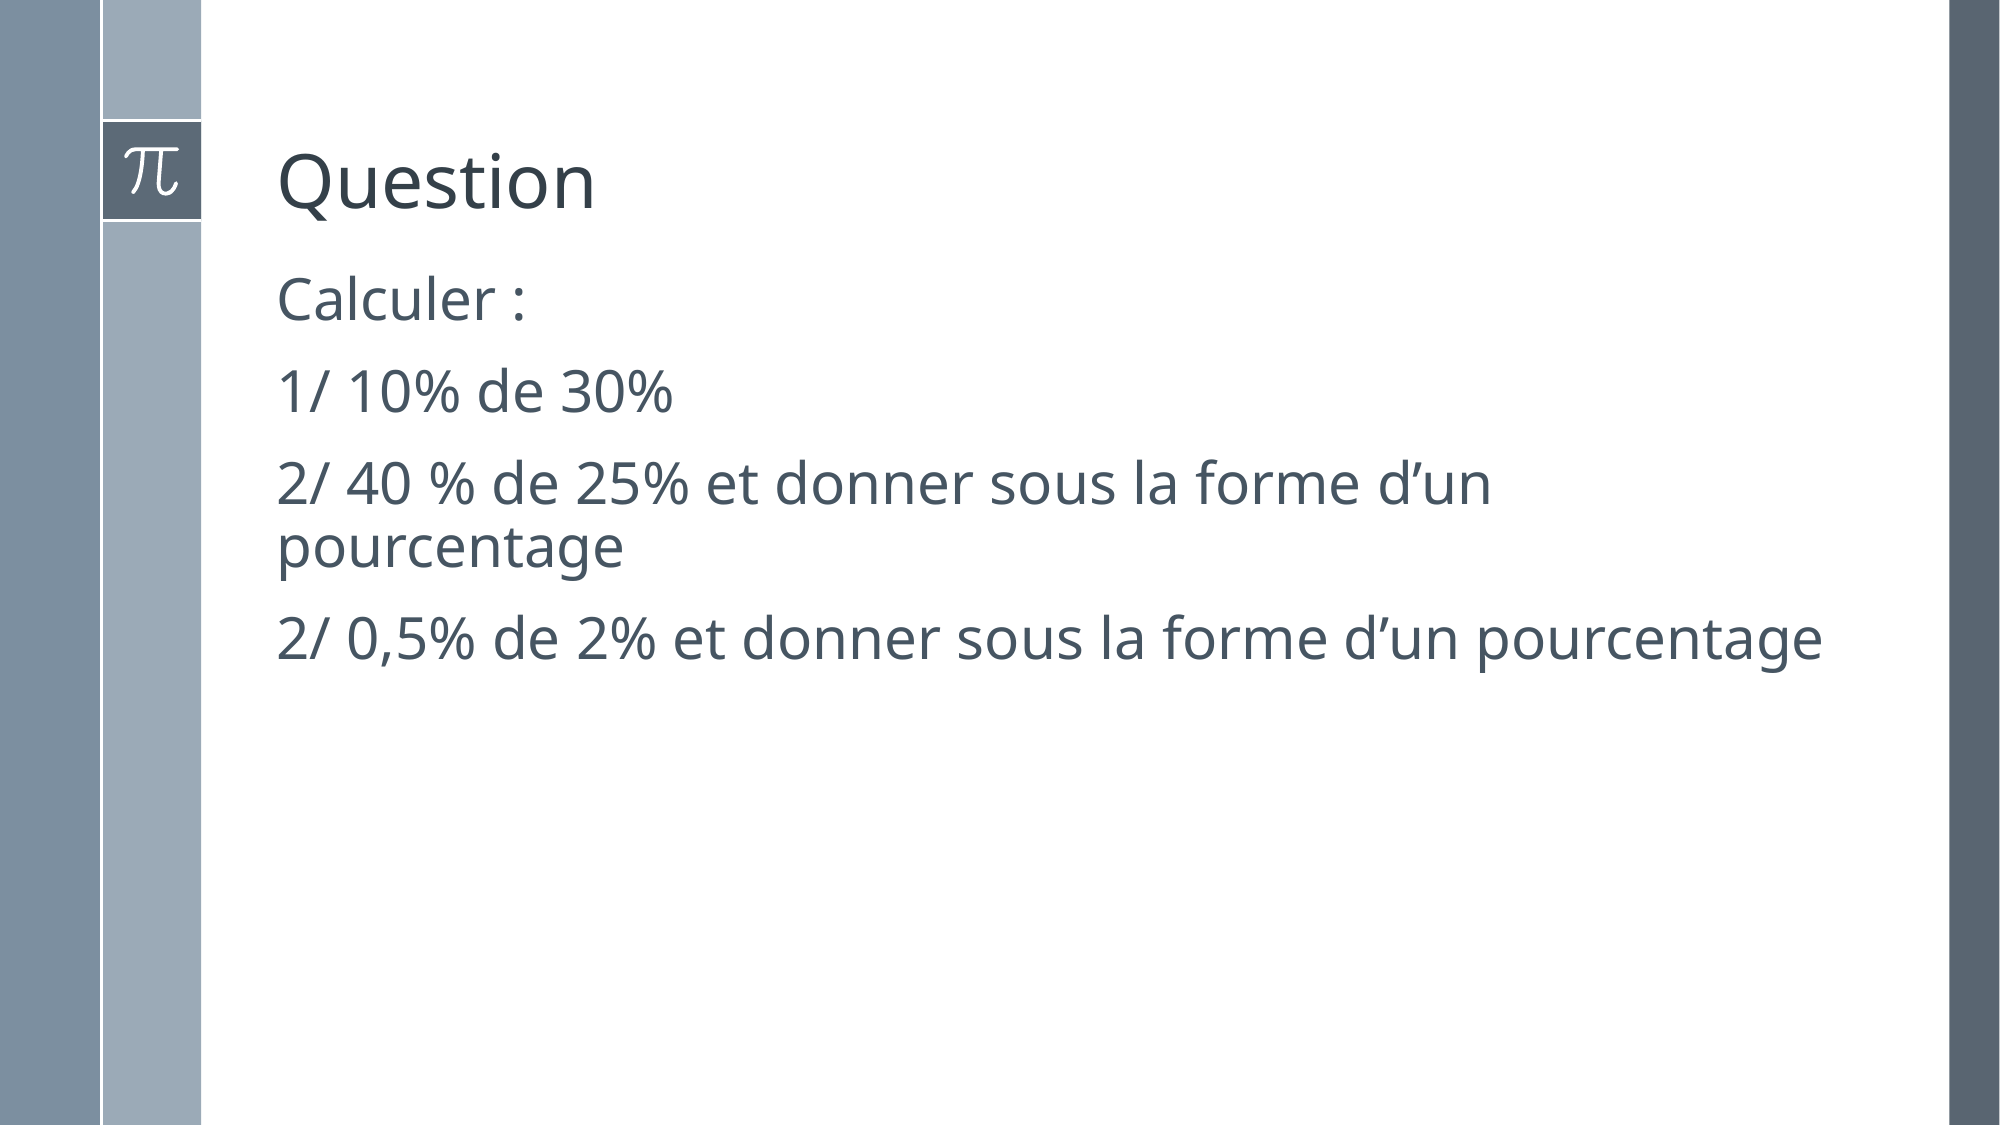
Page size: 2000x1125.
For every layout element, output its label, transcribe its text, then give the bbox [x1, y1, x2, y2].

list Calculer : 1/ 10% de 30% 2/ 40 % de 25% et donner sous la forme d’un pourcentage 2/ 0,5% de 2% et donner sous la forme d’un pourcentage [261, 262, 1867, 1013]
title Question [261, 29, 1867, 233]
